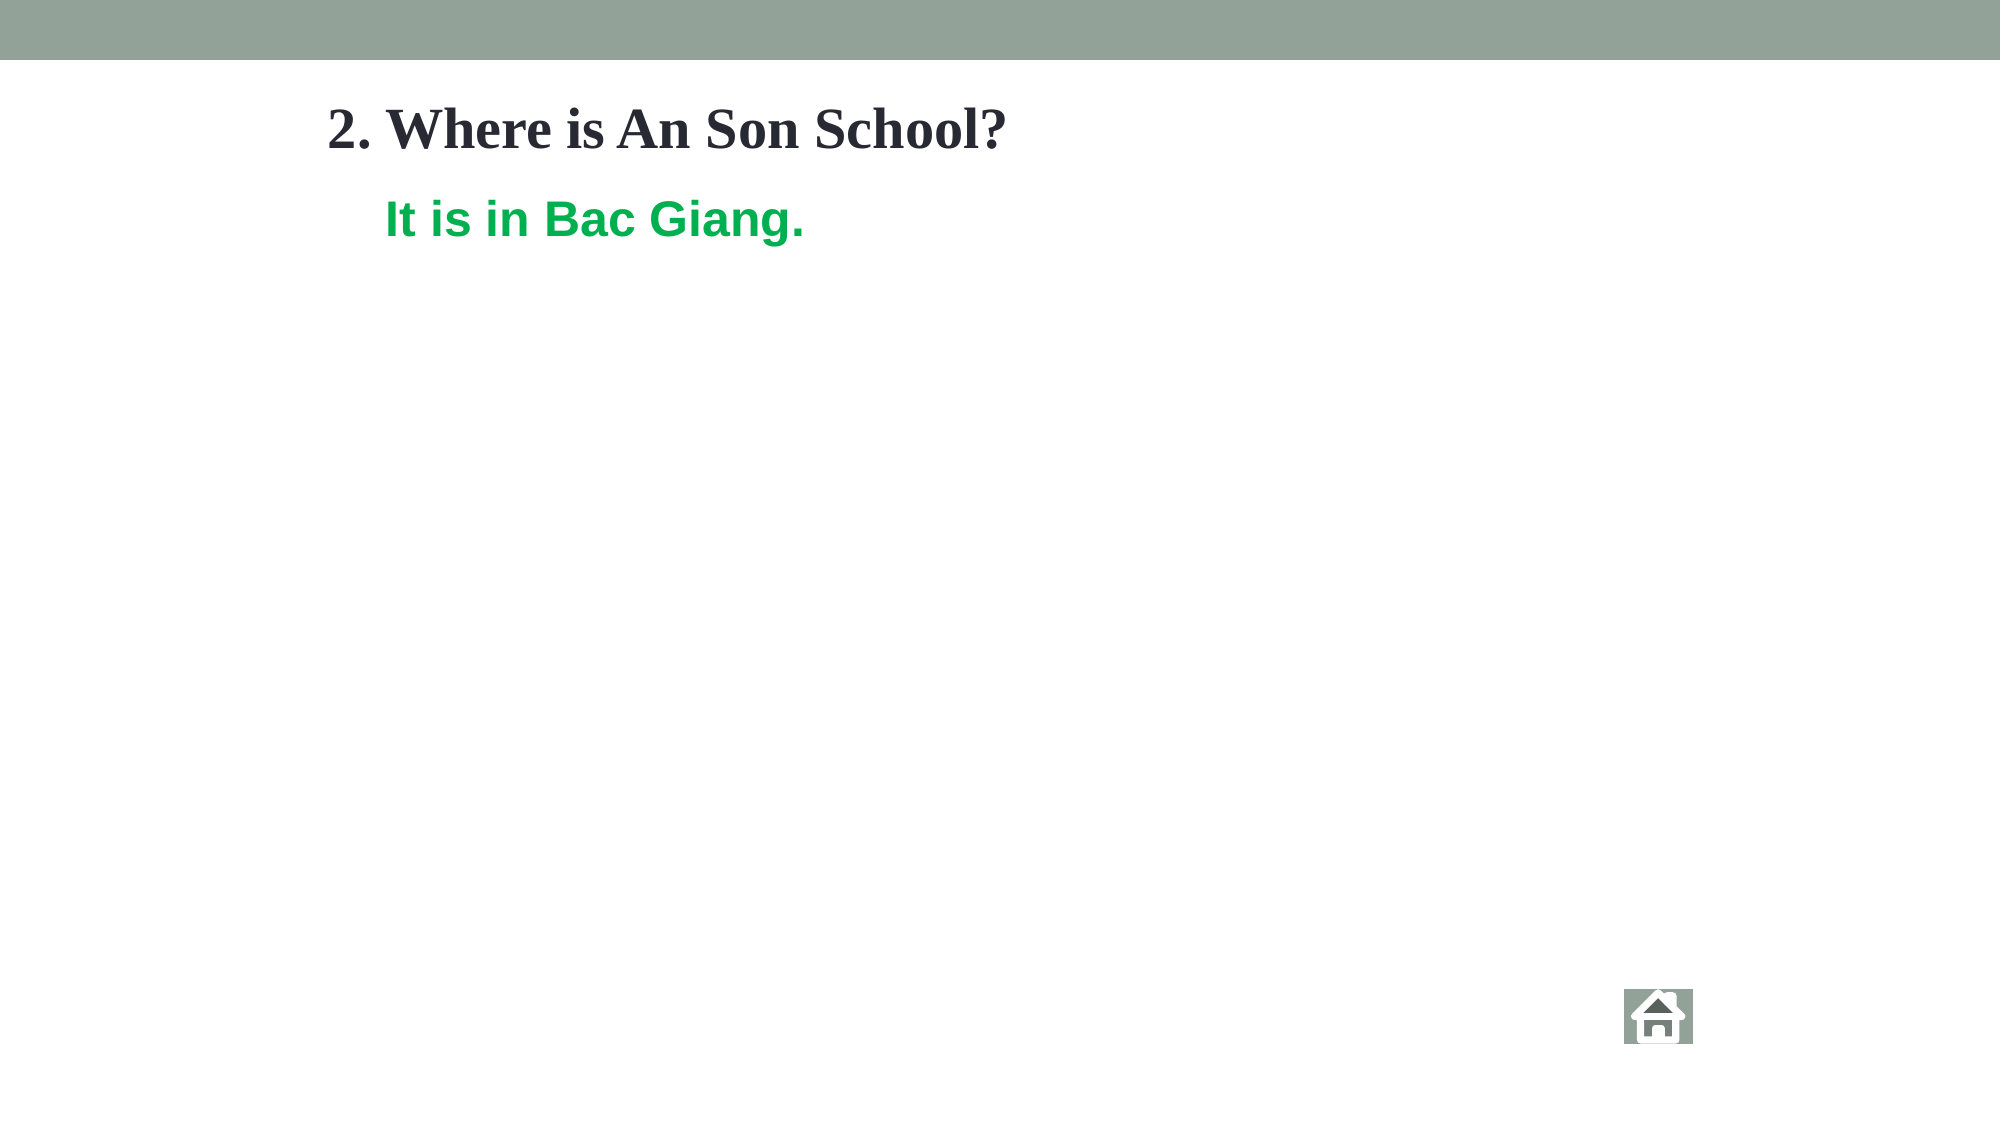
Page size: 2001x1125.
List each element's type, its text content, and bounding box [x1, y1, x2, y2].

text_box It is in Bac Giang. [371, 179, 821, 255]
text_box [1617, 981, 1700, 1051]
text_box 2. Where is An Son School? [313, 82, 1382, 168]
